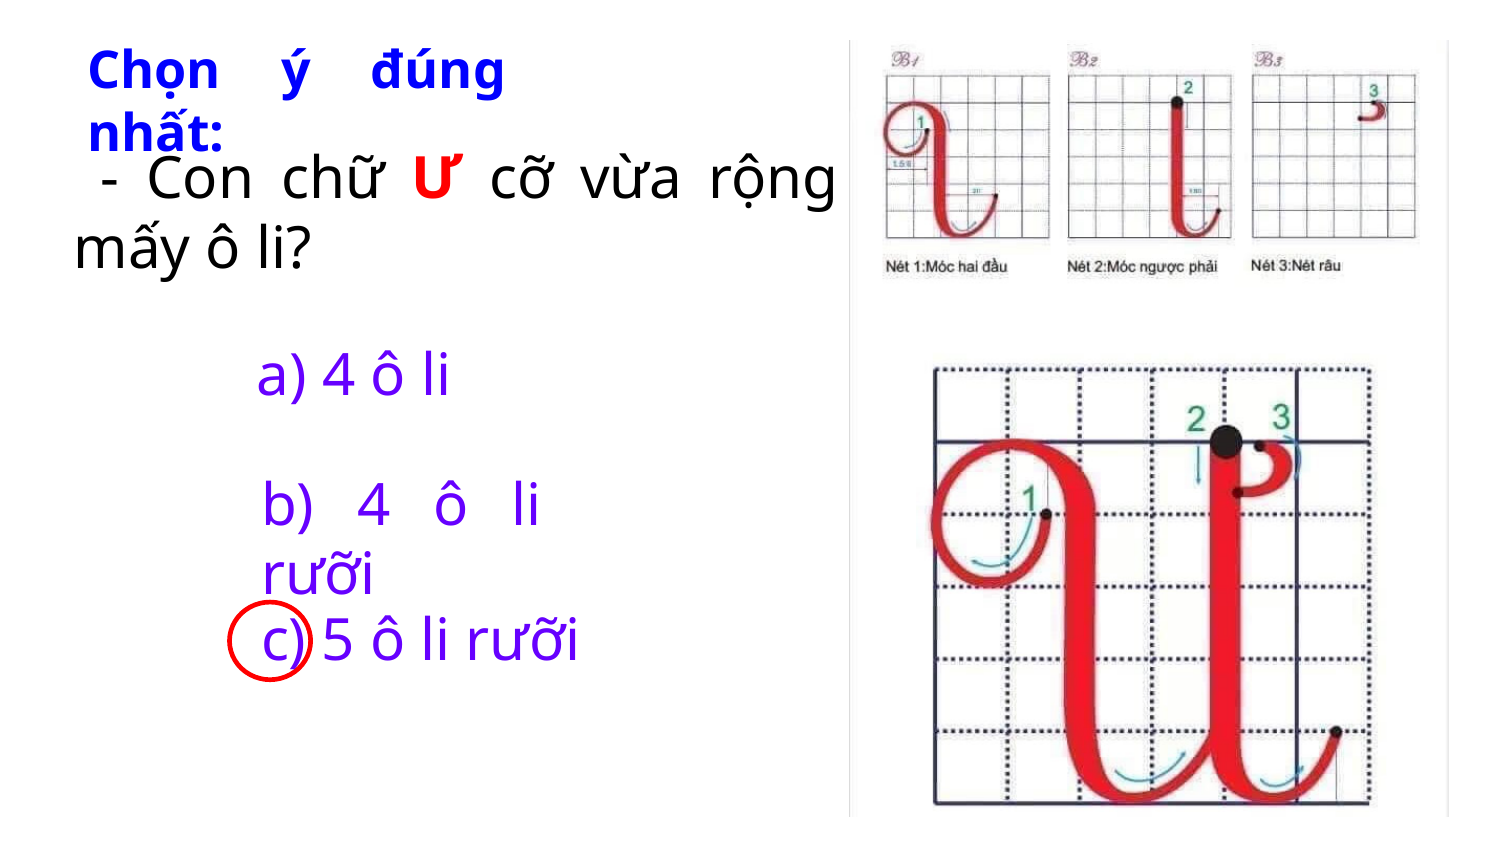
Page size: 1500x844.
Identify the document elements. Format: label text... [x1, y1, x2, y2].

text_box c) 5 ô li rưỡi [249, 596, 600, 679]
text_box - Con chữ Ư cỡ vừa rộng mấy ô li? [62, 134, 849, 286]
text_box [229, 607, 249, 674]
text_box b) 4 ô li rưỡi [249, 460, 553, 596]
picture [849, 40, 1449, 817]
text_box a) 4 ô li [245, 331, 549, 413]
text_box Chọn ý đúng nhất: [76, 31, 518, 168]
